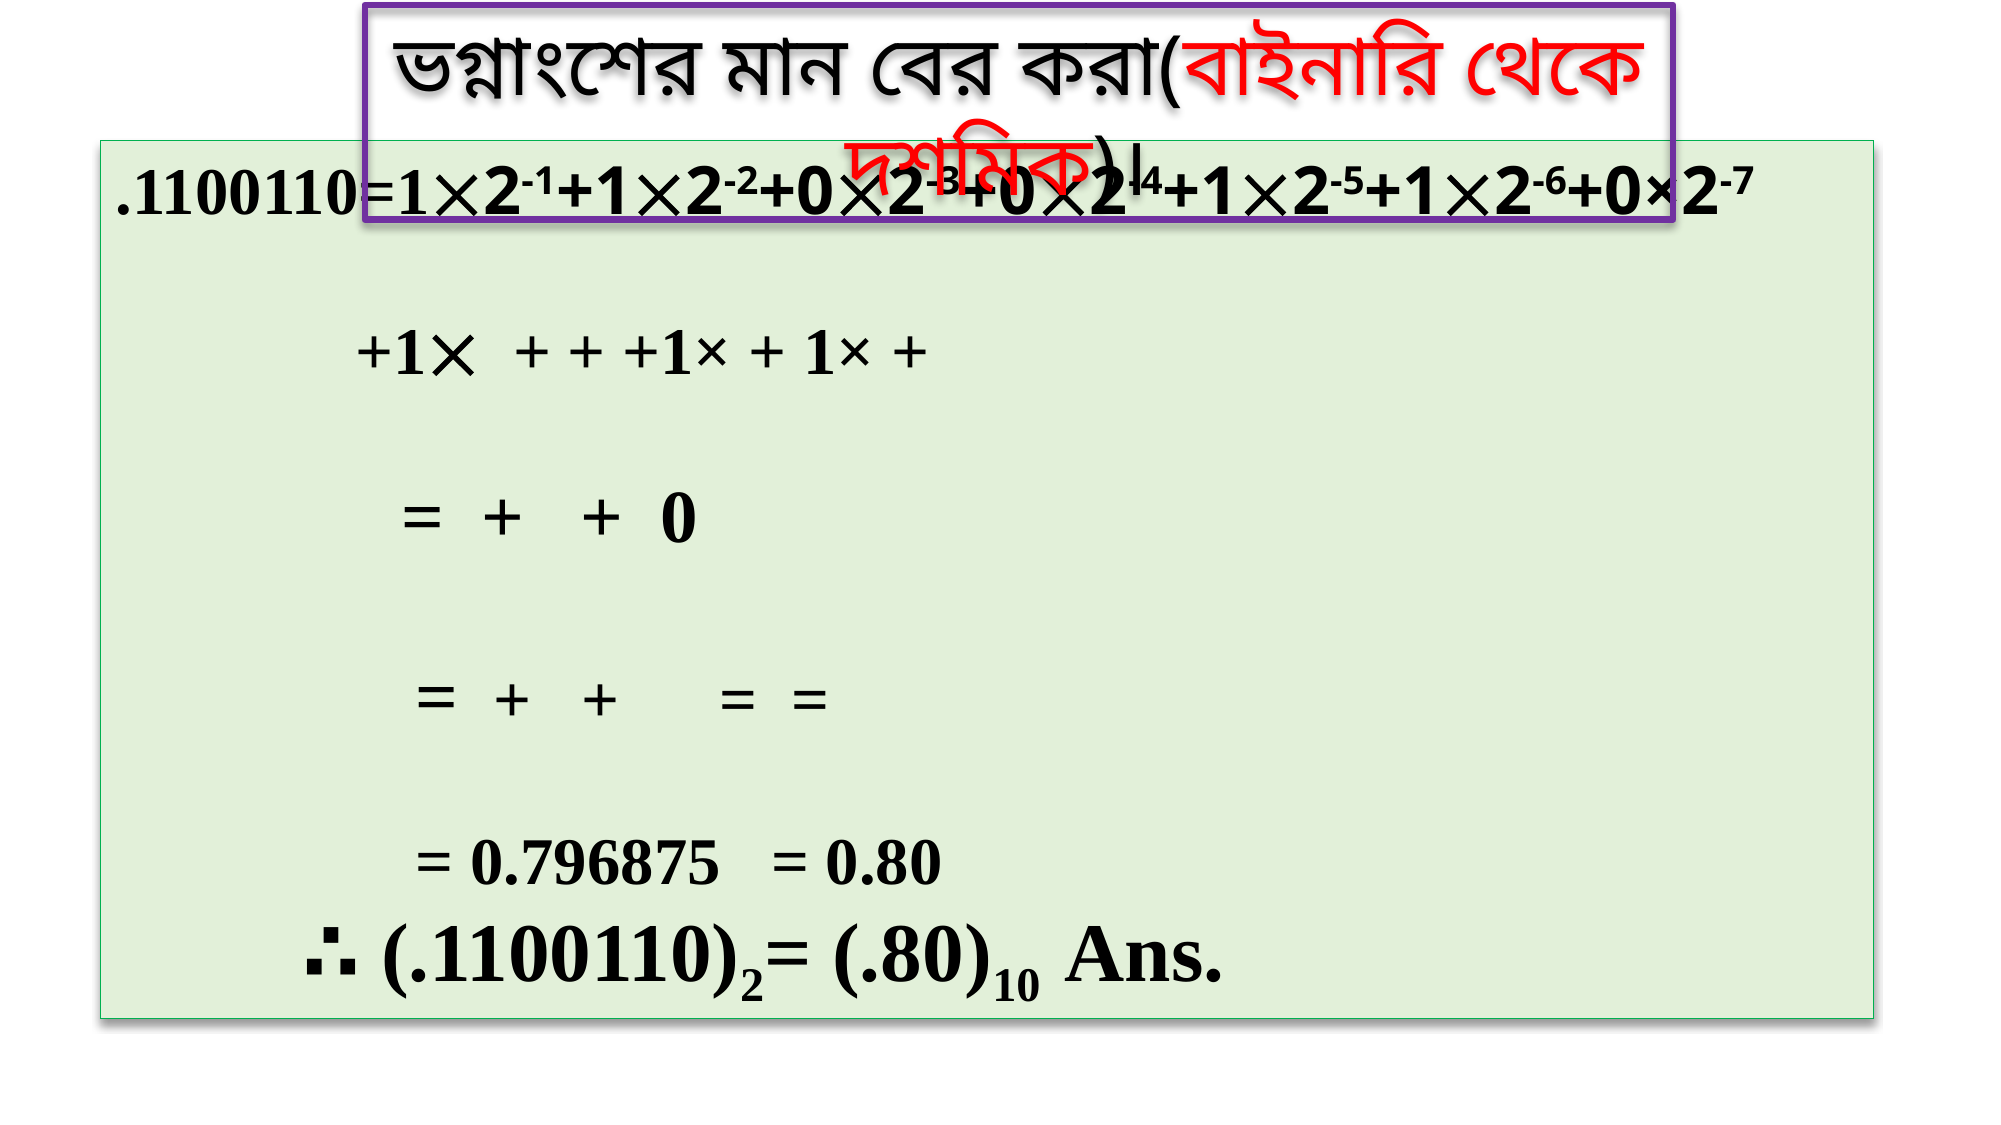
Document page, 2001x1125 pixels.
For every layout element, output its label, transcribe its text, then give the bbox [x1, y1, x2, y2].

text_box ভগ্নাংশের মান বের করা(বাইনারি থেকে দশমিক)। [364, 4, 1674, 220]
